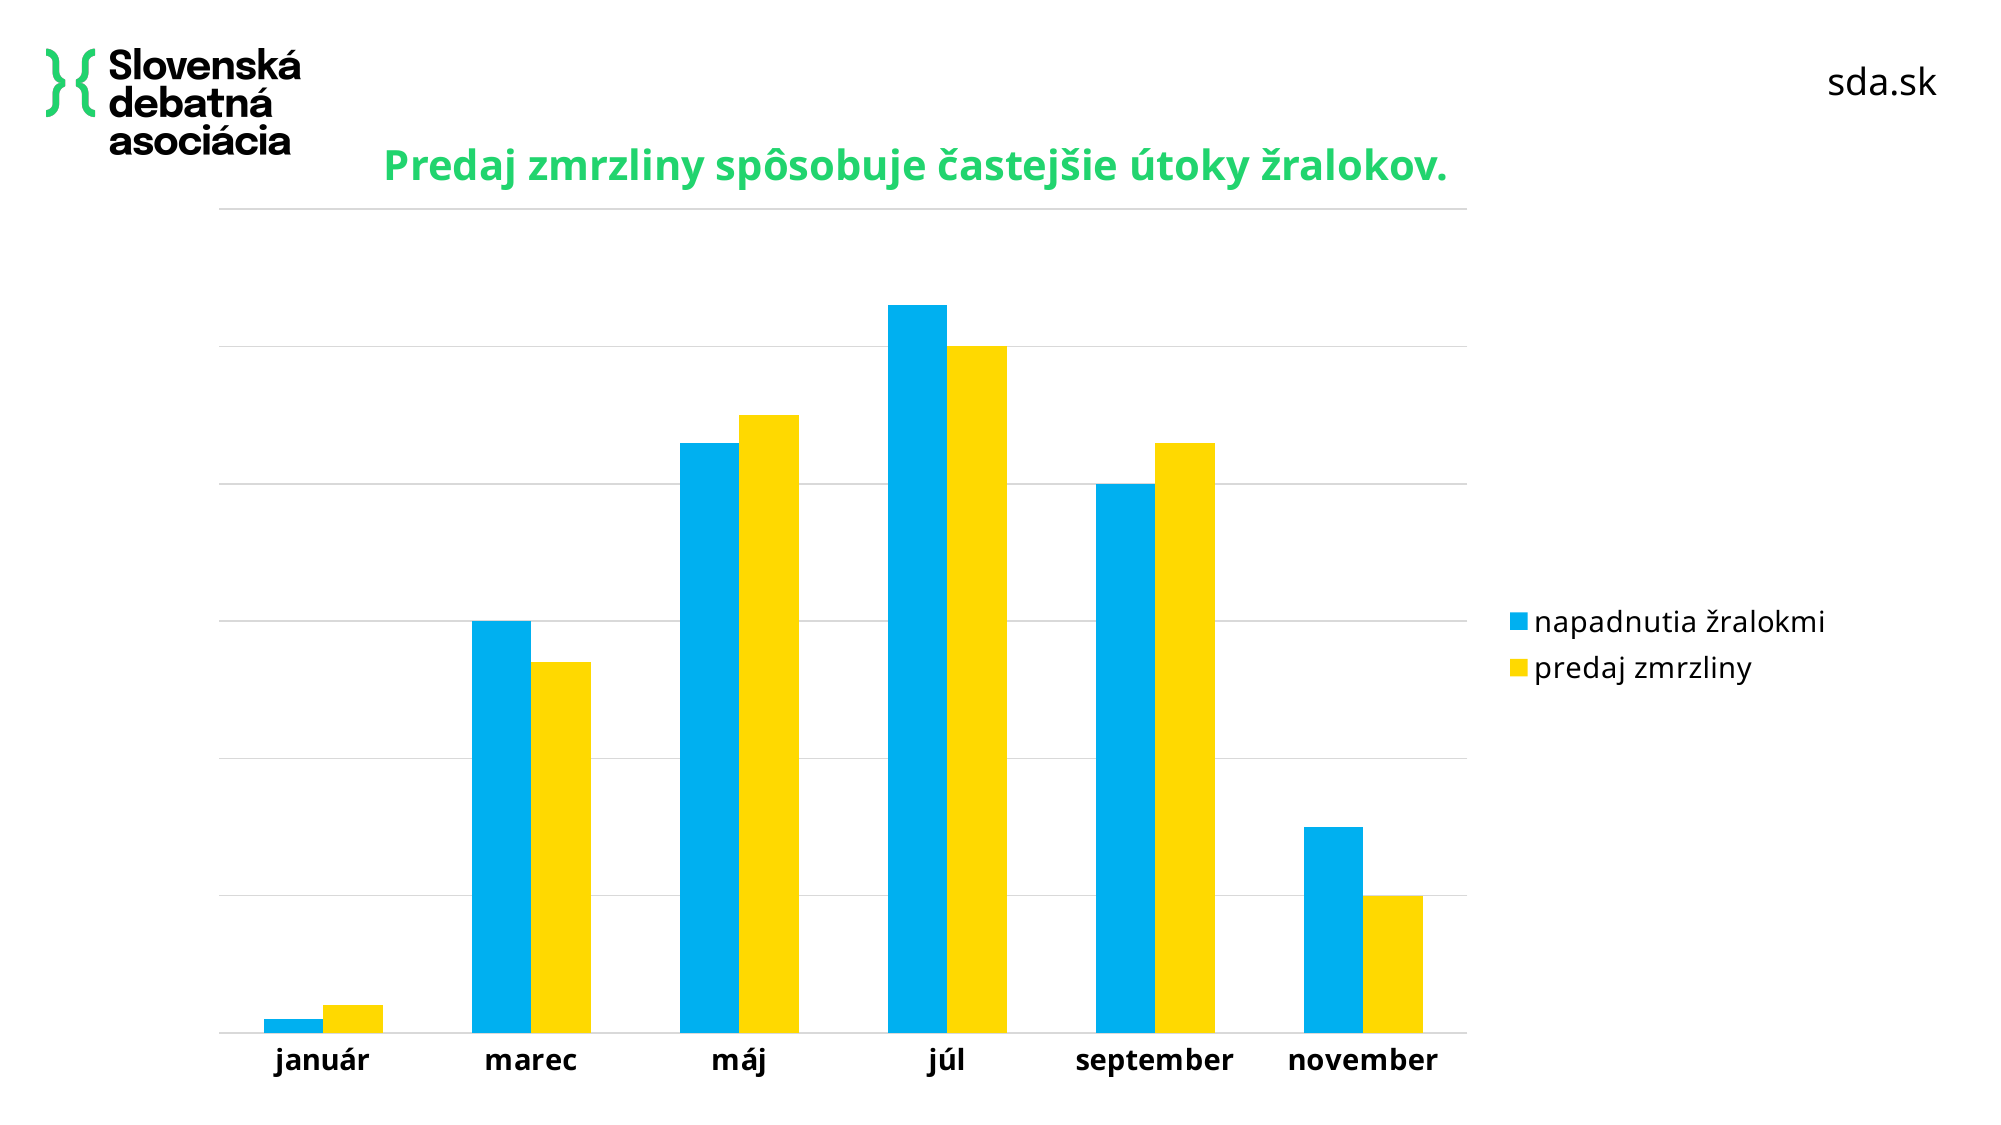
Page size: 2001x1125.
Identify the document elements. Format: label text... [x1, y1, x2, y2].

picture [45, 48, 301, 155]
chart [185, 191, 1849, 1098]
text_box sda.sk [1779, 50, 1952, 111]
text_box Predaj zmrzliny spôsobuje častejšie útoky žralokov. [369, 131, 1666, 191]
